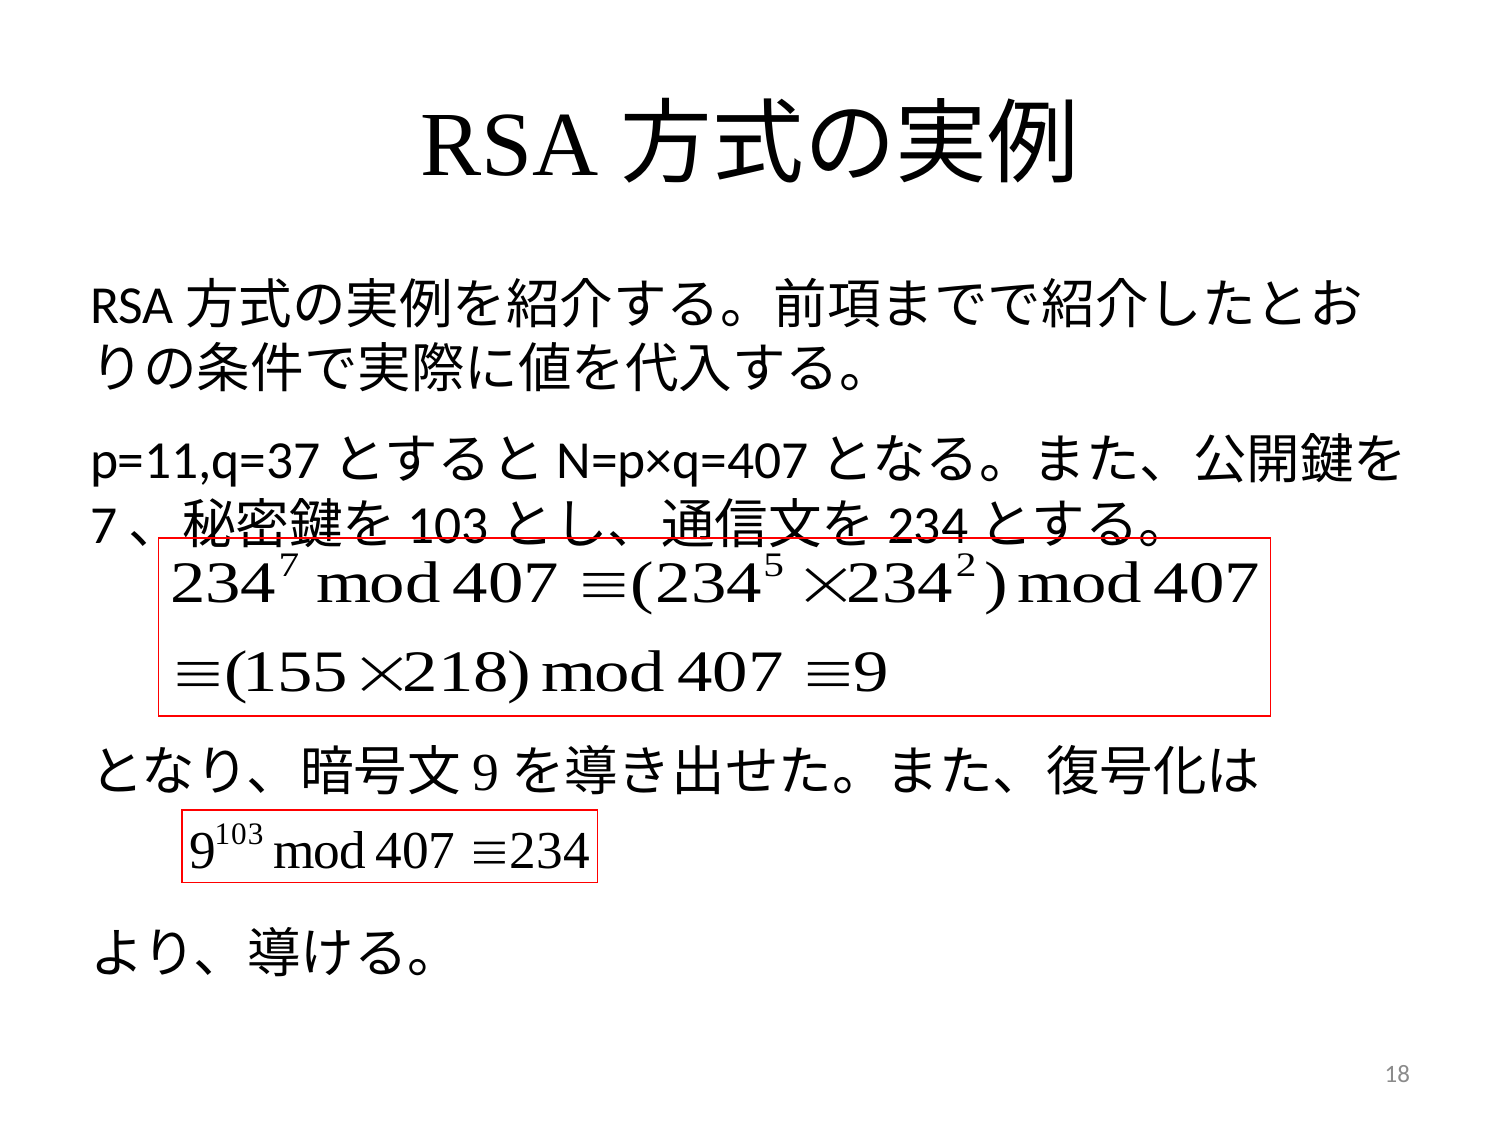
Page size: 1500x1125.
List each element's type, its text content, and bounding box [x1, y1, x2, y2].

title RSA方式の実例 [75, 45, 1425, 233]
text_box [182, 810, 597, 882]
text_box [159, 538, 1271, 716]
list RSA方式の実例を紹介する。前項までで紹介したとおりの条件で実際に値を代入する。 p=11,q=37とするとN=p×q=407となる。また、公開鍵を7、秘密鍵を103とし、通信文を234とする。 となり、暗号文9を導き出せた。また、復号化は より、導ける。 [75, 262, 1425, 1005]
slide_number 18 [1074, 1042, 1425, 1103]
